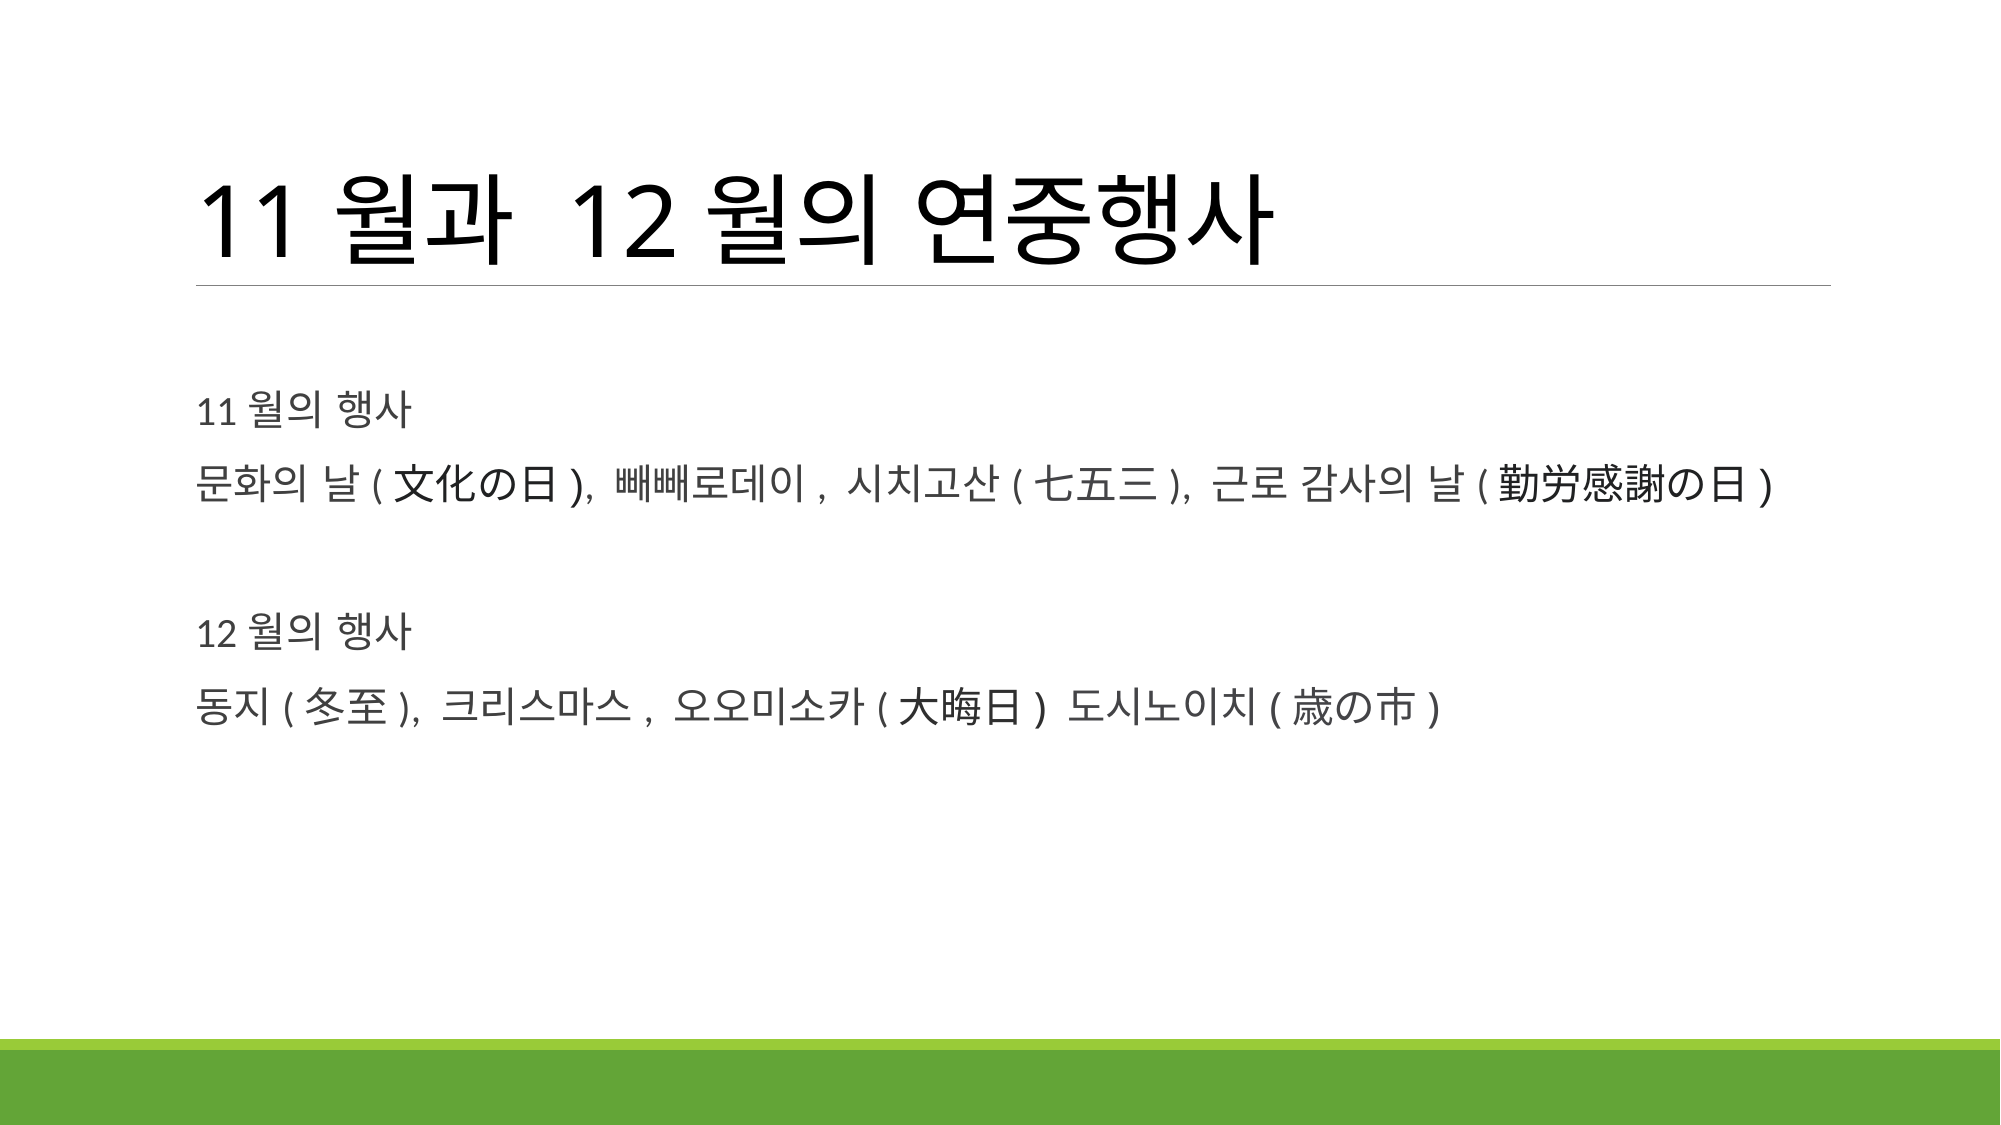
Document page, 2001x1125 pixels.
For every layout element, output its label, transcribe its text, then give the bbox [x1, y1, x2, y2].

list 11월의 행사 문화의 날(文化の日), 빼빼로데이, 시치고산(七五三), 근로 감사의 날(勤労感謝の日) 12월의 행사 동지(冬至), 크리스마스, 오오미소카(大晦日) 도시노이치(歳の巿) [180, 302, 1830, 963]
title 11월과 12월의 연중행사 [180, 47, 1830, 285]
